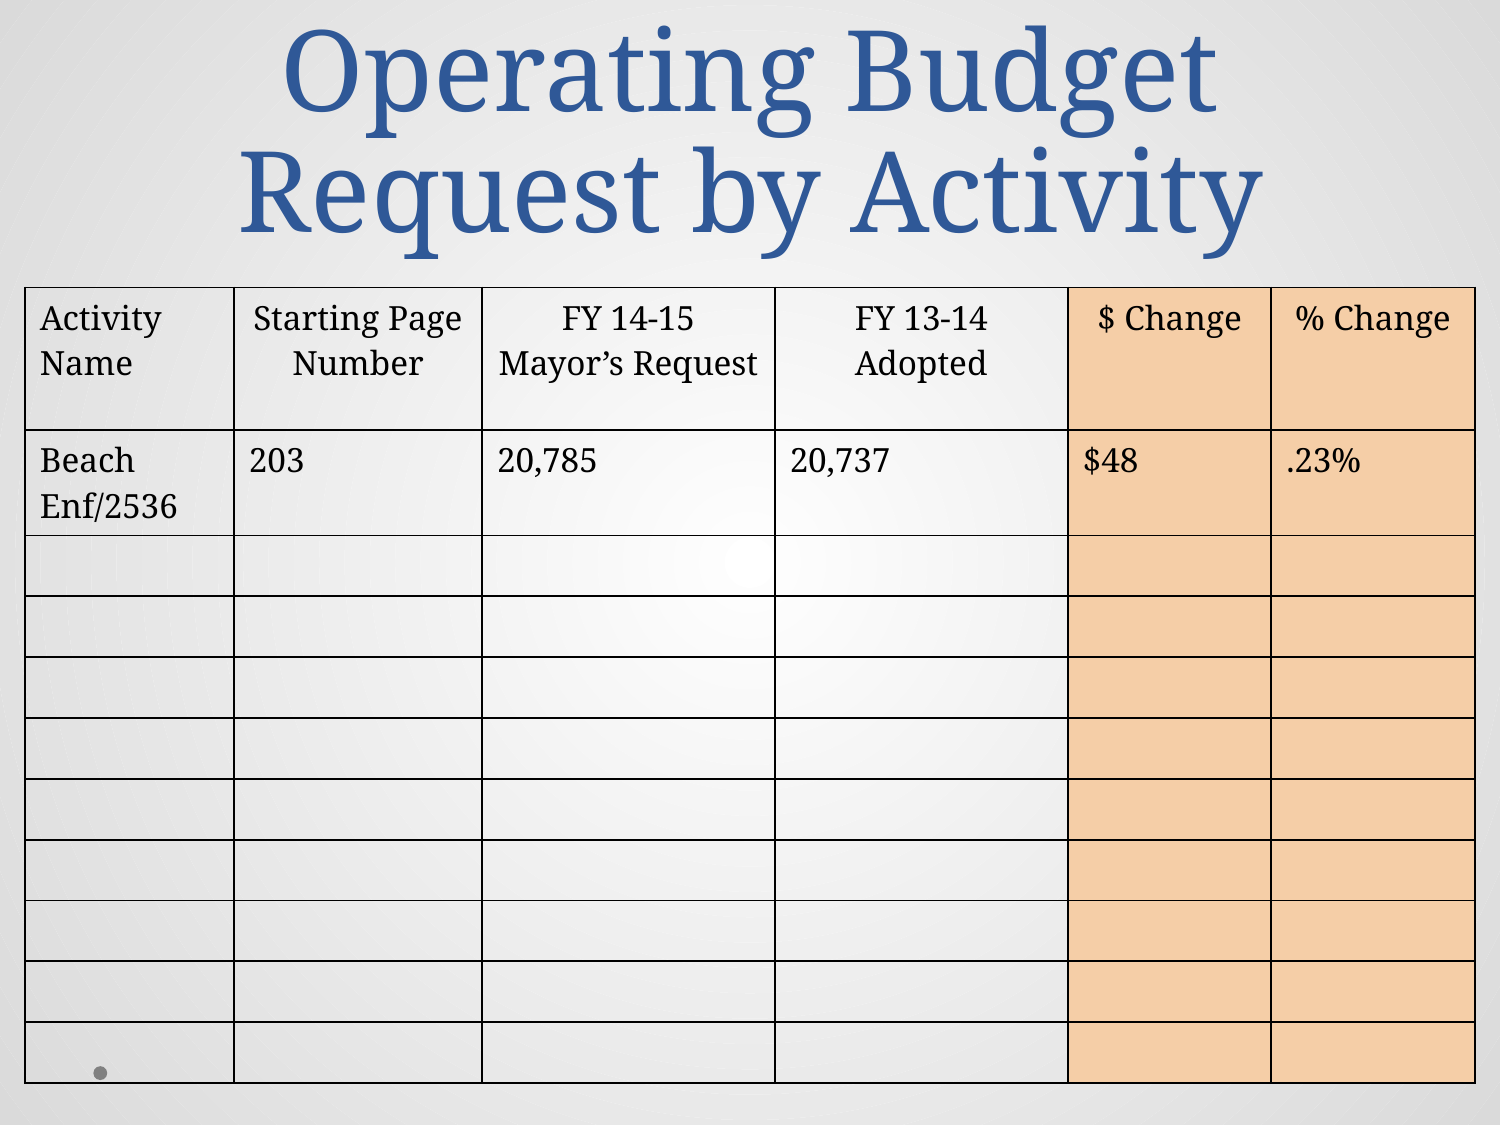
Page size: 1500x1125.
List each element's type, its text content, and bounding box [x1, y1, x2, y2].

table_cell [776, 1023, 1067, 1082]
table_cell [1272, 901, 1474, 960]
table_cell [1069, 658, 1270, 717]
table_cell [483, 901, 774, 960]
table_cell [26, 719, 233, 778]
table_cell [483, 658, 774, 717]
table_cell [235, 536, 481, 595]
slide_number 3 [1401, 1042, 1494, 1103]
table_cell [483, 780, 774, 839]
table_cell [1272, 841, 1474, 900]
table_cell [26, 780, 233, 839]
table_header $ Change [1069, 288, 1270, 429]
table_cell [483, 536, 774, 595]
table_cell [235, 962, 481, 1021]
table_header % Change [1272, 288, 1474, 429]
table_cell [483, 597, 774, 656]
table_cell [776, 536, 1067, 595]
table_cell [1069, 841, 1270, 900]
table_cell [1069, 597, 1270, 656]
table_header FY 14-15 Mayor’s Request [483, 288, 774, 429]
table_cell [1272, 780, 1474, 839]
title Operating Budget Request by Activity [75, 0, 1425, 263]
table_cell [776, 901, 1067, 960]
table_cell [776, 658, 1067, 717]
table_header Activity Name [26, 288, 233, 429]
table_cell 20,737 [776, 431, 1067, 535]
table_cell [235, 780, 481, 839]
table_cell [26, 1023, 233, 1082]
table_cell [1069, 780, 1270, 839]
table_cell [235, 901, 481, 960]
table_cell [235, 719, 481, 778]
table_cell [776, 719, 1067, 778]
table_header FY 13-14 Adopted [776, 288, 1067, 429]
table_cell [483, 1023, 774, 1082]
table_cell [483, 962, 774, 1021]
table_cell Beach Enf/2536 [26, 431, 233, 535]
table_cell [1272, 658, 1474, 717]
table_cell [1272, 719, 1474, 778]
table_cell [26, 841, 233, 900]
table_cell [1272, 597, 1474, 656]
table_cell [776, 841, 1067, 900]
table_cell [1069, 1023, 1270, 1082]
table_cell [1069, 719, 1270, 778]
table_cell .23% [1272, 431, 1474, 535]
table_cell [235, 597, 481, 656]
table_cell [483, 841, 774, 900]
table_cell [1069, 536, 1270, 595]
table_cell [1069, 962, 1270, 1021]
table_cell [235, 1023, 481, 1082]
table_cell 203 [235, 431, 481, 535]
table_cell [483, 719, 774, 778]
table_cell [26, 536, 233, 595]
table_cell [26, 597, 233, 656]
table_cell [26, 658, 233, 717]
table_cell [26, 901, 233, 960]
table_cell [776, 780, 1067, 839]
table_cell [235, 841, 481, 900]
table_cell [1069, 901, 1270, 960]
table_header Starting Page Number [235, 288, 481, 429]
table_cell [776, 962, 1067, 1021]
table_cell [235, 658, 481, 717]
table_cell [1272, 1023, 1474, 1082]
table_cell [1272, 536, 1474, 595]
table_cell [26, 962, 233, 1021]
table_cell 20,785 [483, 431, 774, 535]
table_cell [776, 597, 1067, 656]
table_cell $48 [1069, 431, 1270, 535]
table_cell [1272, 962, 1474, 1021]
